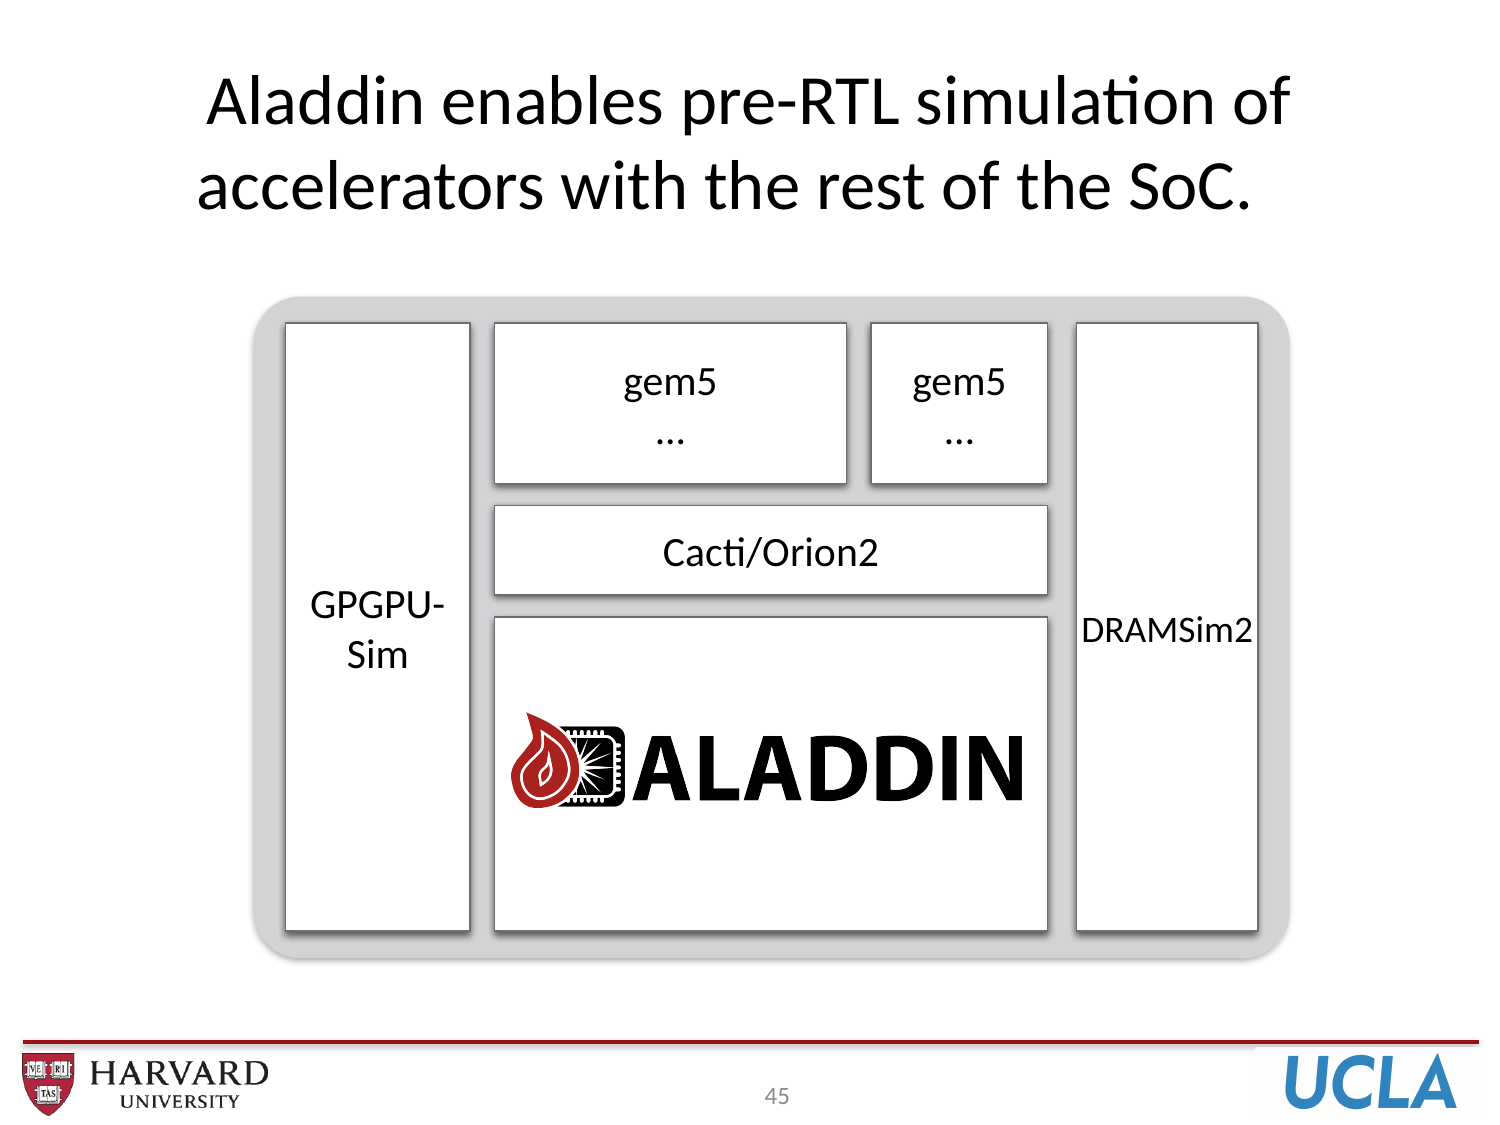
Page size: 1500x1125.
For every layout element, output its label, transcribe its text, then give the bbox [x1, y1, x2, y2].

title Aladdin enables pre-RTL simulation of accelerators with the rest of the SoC. [75, 45, 1425, 233]
picture [22, 1053, 268, 1116]
text_box GPGPU-Sim [285, 322, 471, 932]
picture [511, 712, 1028, 824]
picture [1255, 1047, 1486, 1116]
text_box Cacti/Orion2 [494, 505, 1048, 596]
text_box [494, 616, 1048, 932]
text_box [253, 296, 1290, 959]
slide_number 45 [602, 1065, 953, 1125]
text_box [494, 322, 1048, 484]
text_box DRAMSim2 [1076, 322, 1259, 932]
